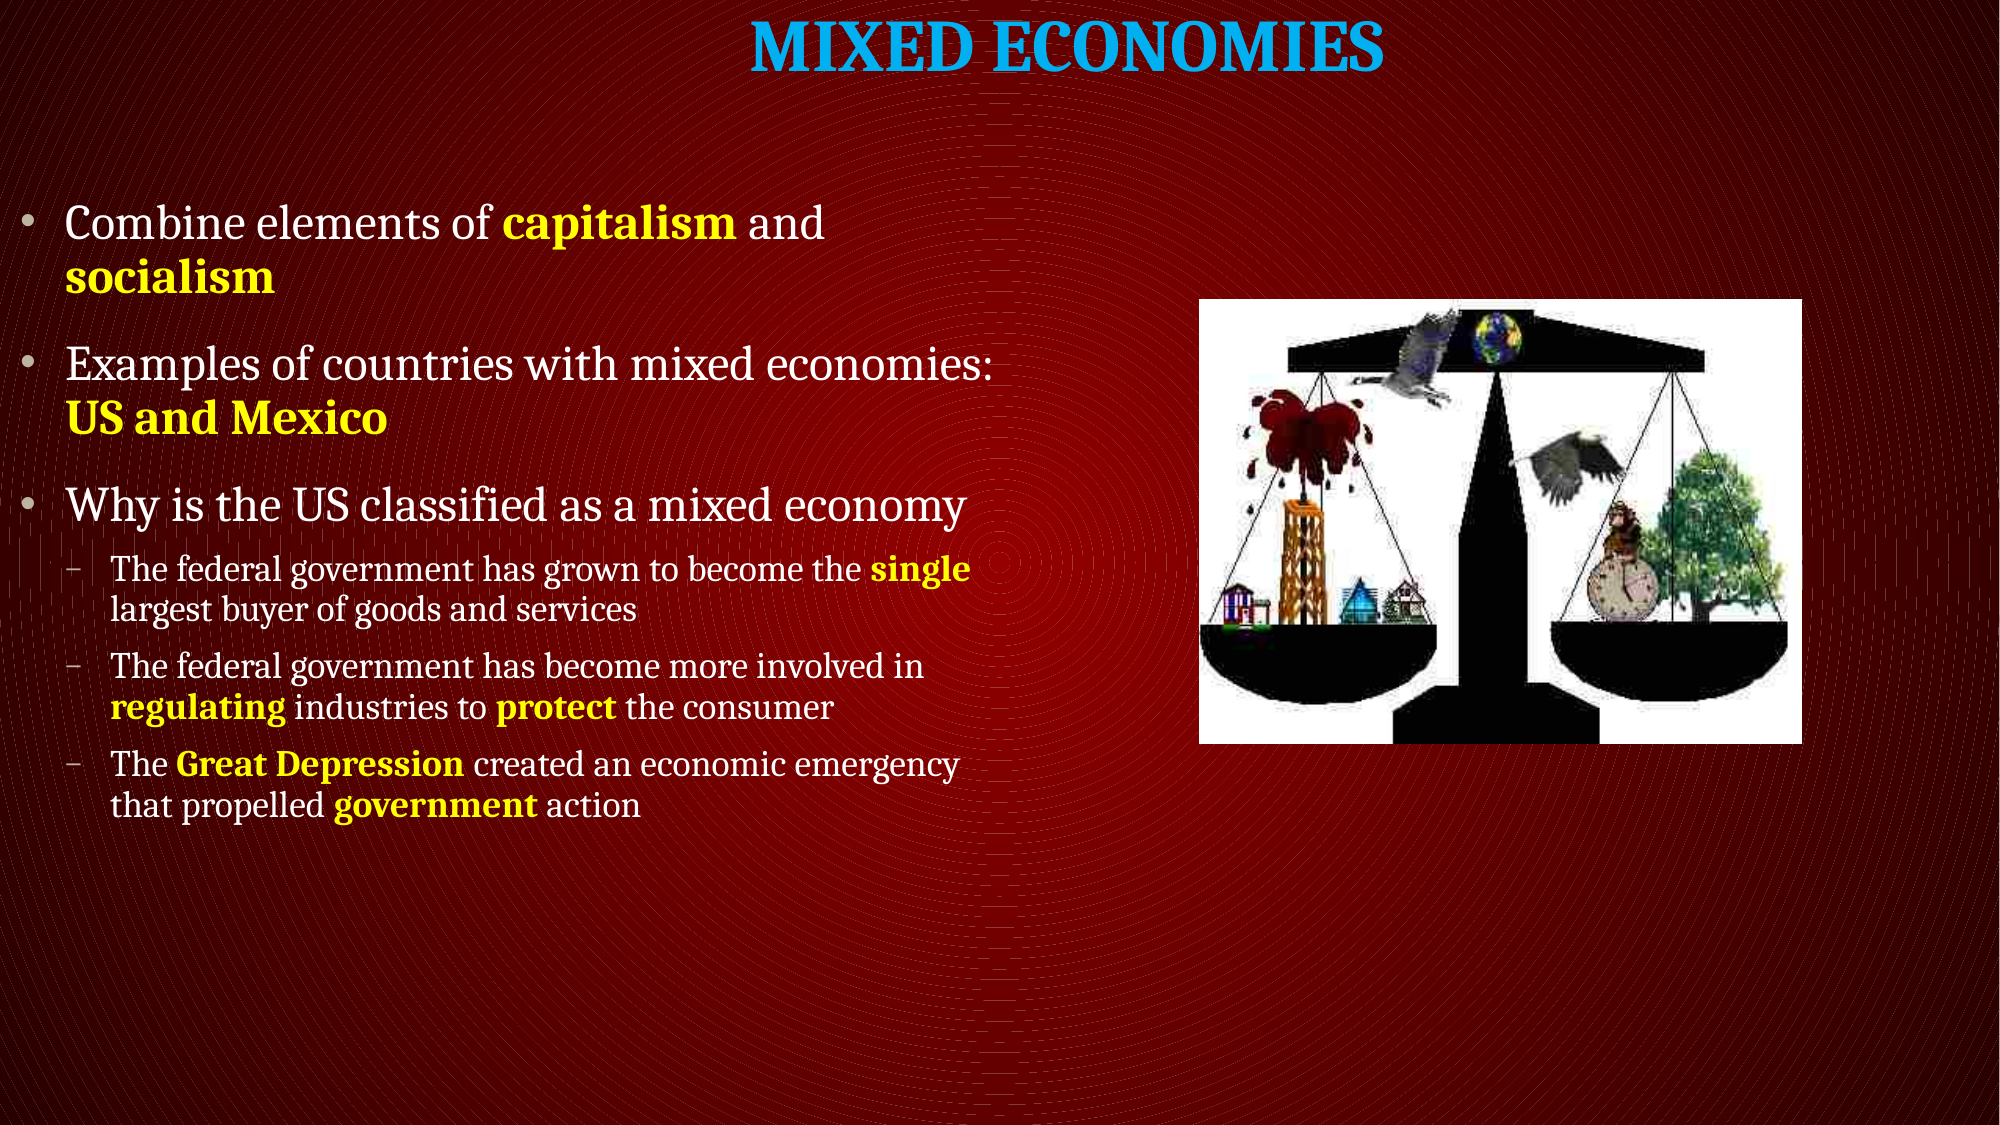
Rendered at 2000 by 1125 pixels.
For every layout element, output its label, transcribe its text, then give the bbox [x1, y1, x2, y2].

picture [1199, 299, 1802, 745]
list Combine elements of capitalism and socialism Examples of countries with mixed economies: US and Mexico Why is the US classified as a mixed economy The federal government has grown to become the single largest buyer of goods and services The federal government has become more involved in regulating industries to protect the consumer The Great Depression created an economic emergency that propelled government action [0, 185, 1038, 878]
title Mixed Economies [217, 4, 1917, 97]
